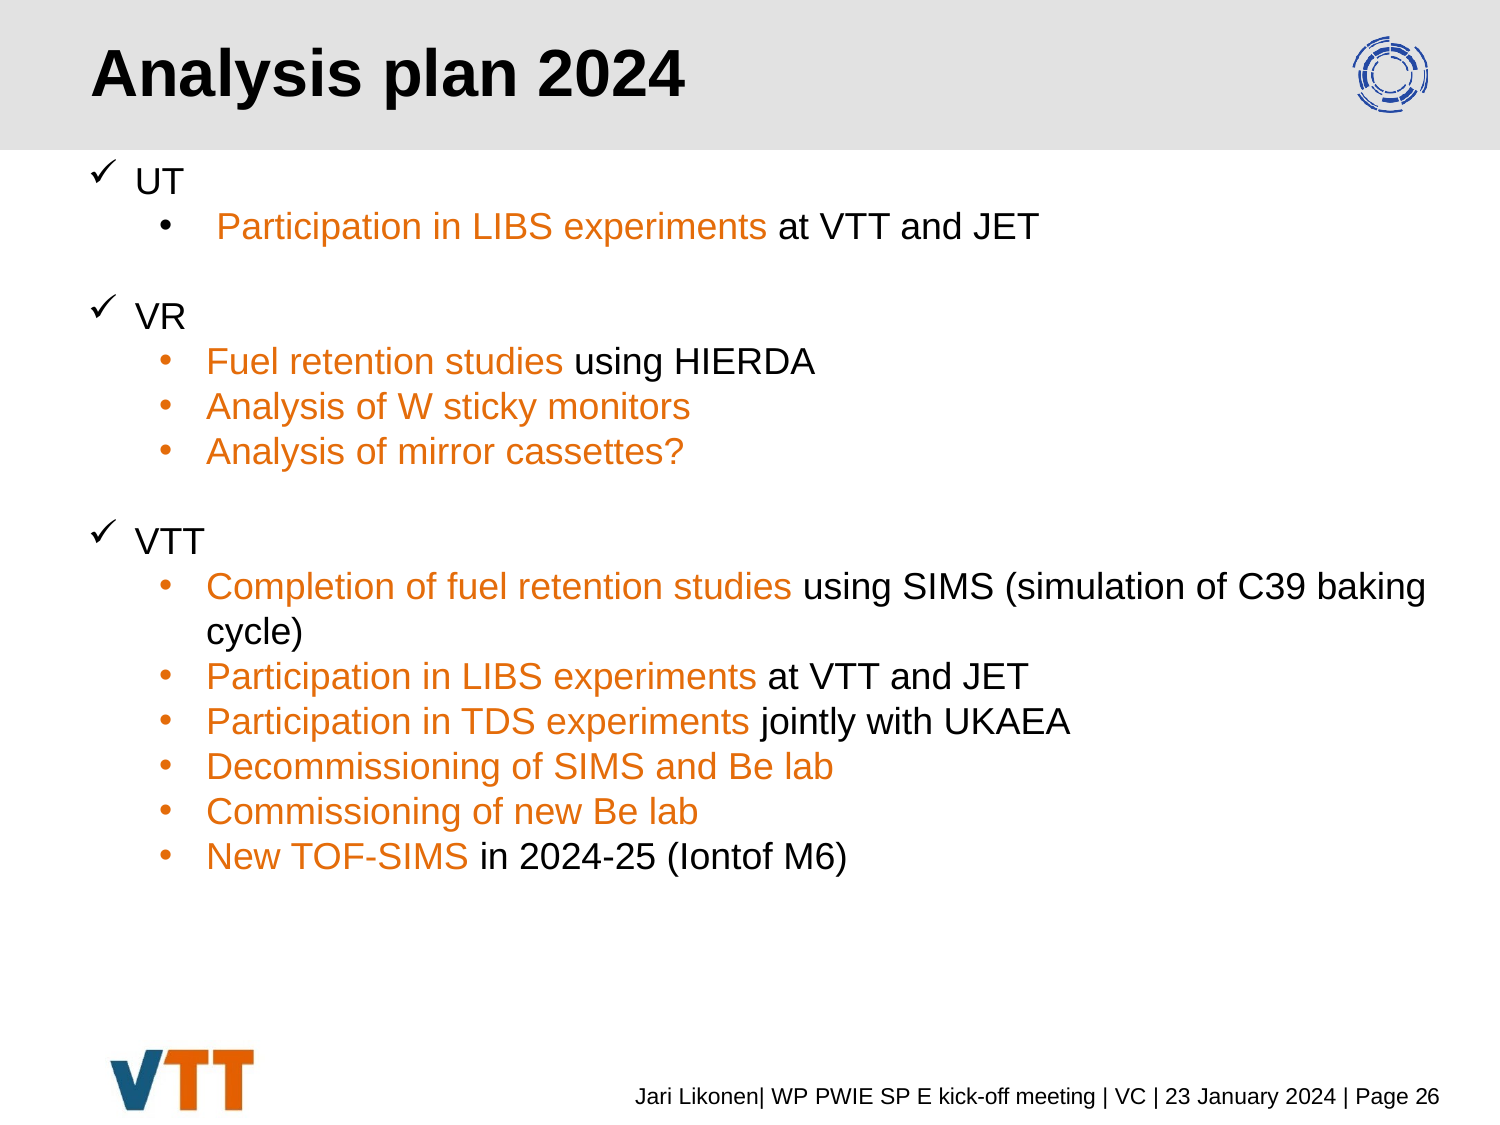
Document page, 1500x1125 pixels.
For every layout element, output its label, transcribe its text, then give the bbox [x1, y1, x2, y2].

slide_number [633, 1081, 1450, 1125]
text_box UT Participation in LIBS experiments at VTT and JET VR Fuel retention studies using HIERDA Analysis of W sticky monitors Analysis of mirror cassettes? VTT Completion of fuel retention studies using SIMS (simulation of C39 baking cycle) Participation in LIBS experiments at VTT and JET Participation in TDS experiments jointly with UKAEA Decommissioning of SIMS and Be lab Commissioning of new Be lab New TOF-SIMS in 2024-25 (Iontof M6) [87, 149, 1455, 1015]
title Analysis plan 2024 [87, 27, 1250, 149]
picture [105, 1040, 265, 1118]
picture [1352, 36, 1428, 113]
